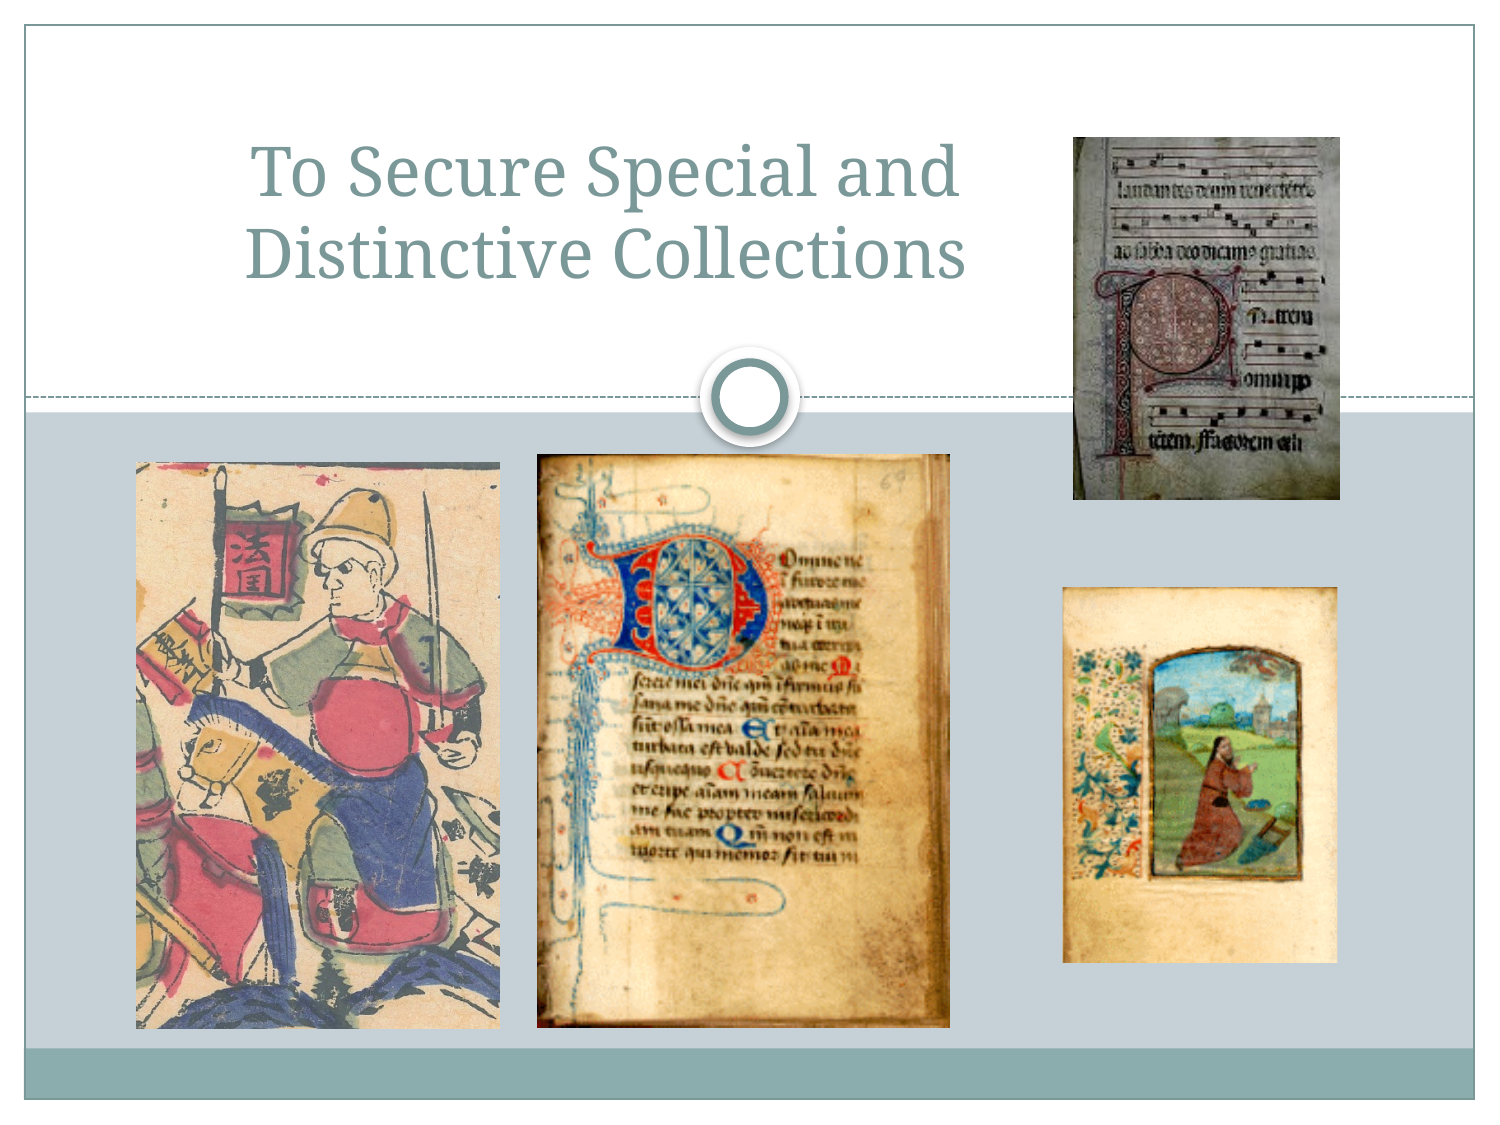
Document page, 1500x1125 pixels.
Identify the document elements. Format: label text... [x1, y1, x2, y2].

picture [1062, 587, 1338, 963]
picture [537, 454, 951, 1029]
title To Secure Special and Distinctive Collections [87, 62, 1125, 300]
picture [1072, 137, 1340, 501]
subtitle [136, 462, 501, 1030]
